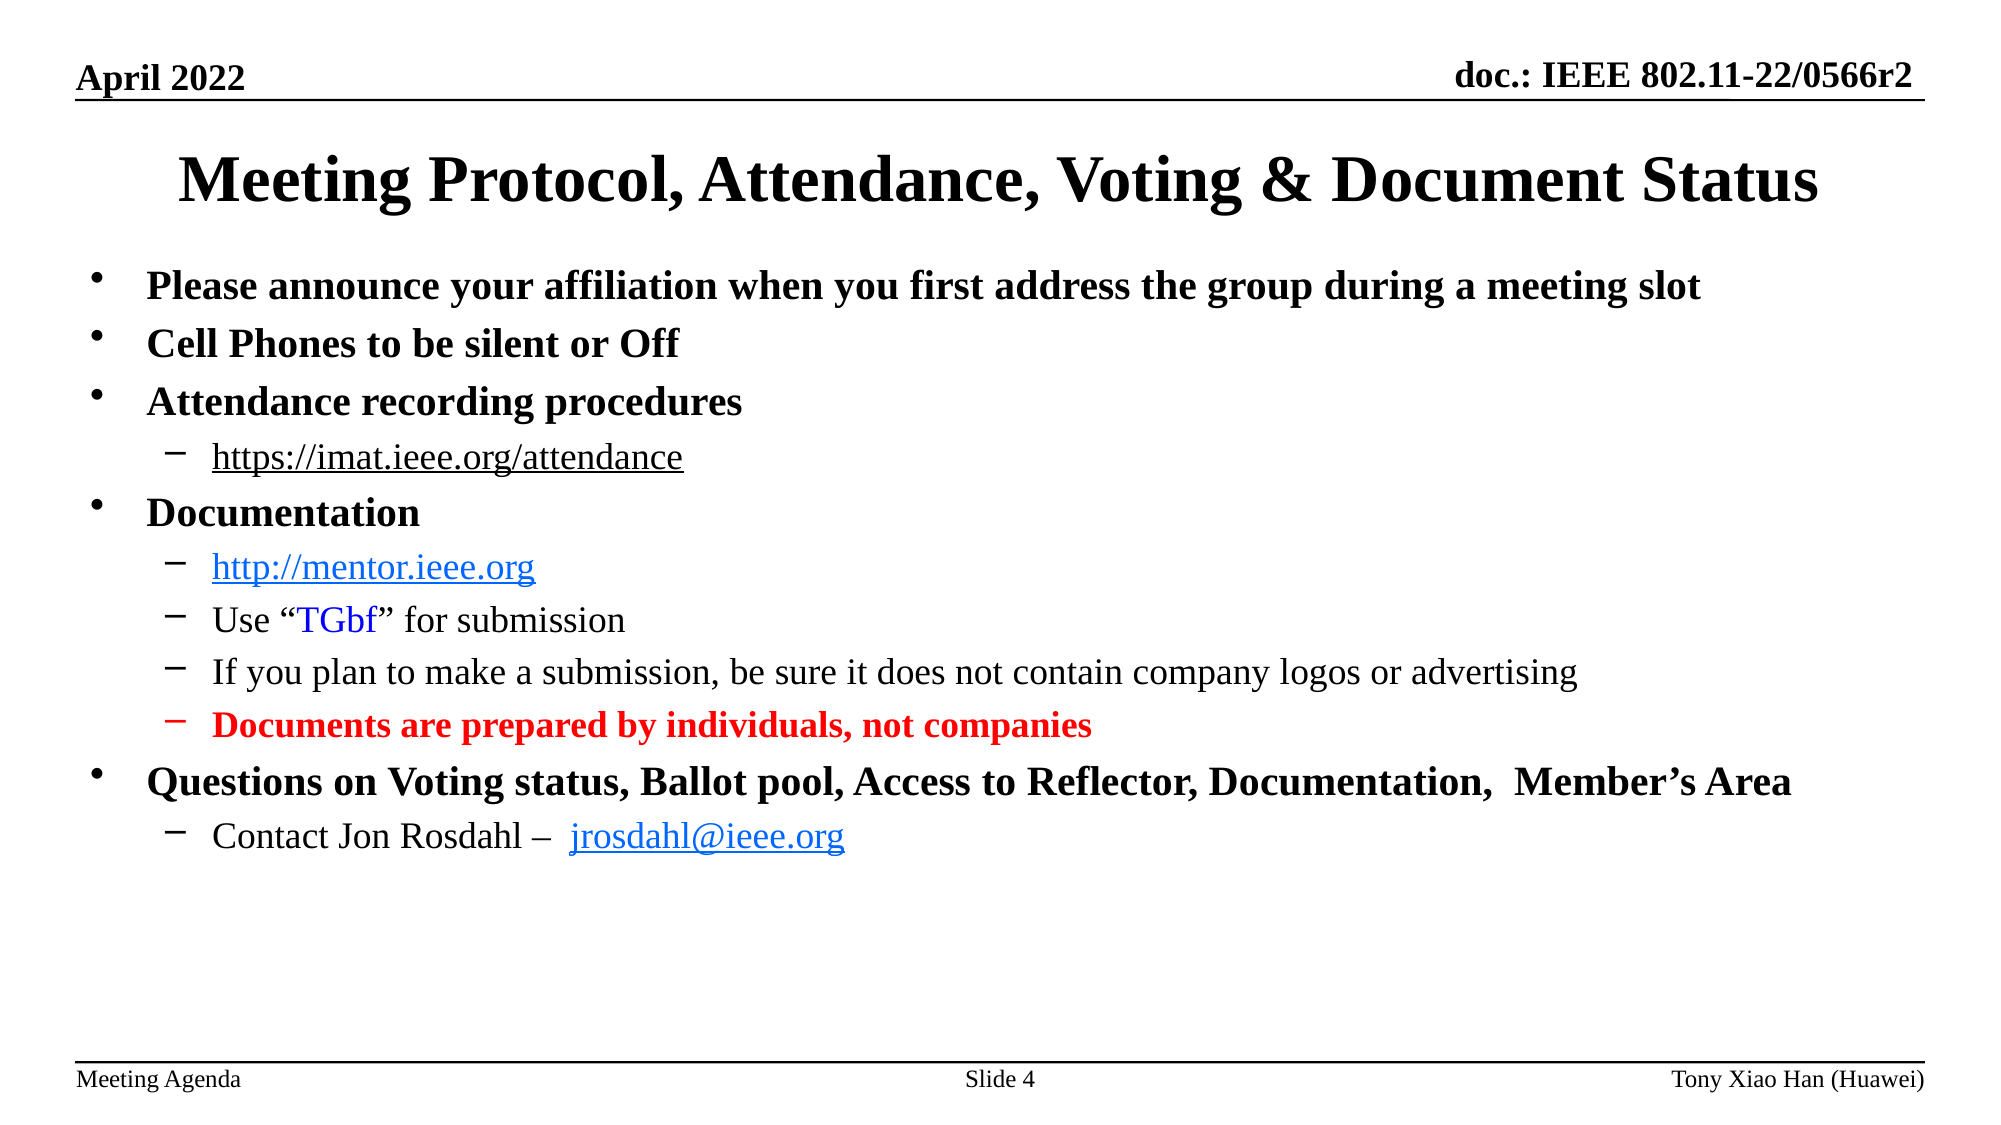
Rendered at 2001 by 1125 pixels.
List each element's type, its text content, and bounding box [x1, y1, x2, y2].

text_box Meeting Protocol, Attendance, Voting & Document Status [75, 87, 1925, 263]
list Please announce your affiliation when you first address the group during a meeting slot Cell Phones to be silent or Off Attendance recording procedures https://imat.ieee.org/attendance Documentation http://mentor.ieee.org Use “TGbf” for submission If you plan to make a submission, be sure it does not contain company logos or advertising Documents are prepared by individuals, not companies Questions on Voting status, Ballot pool, Access to Reflector, Documentation, Member’s Area Contact Jon Rosdahl – jrosdahl@ieee.org [75, 263, 1925, 925]
